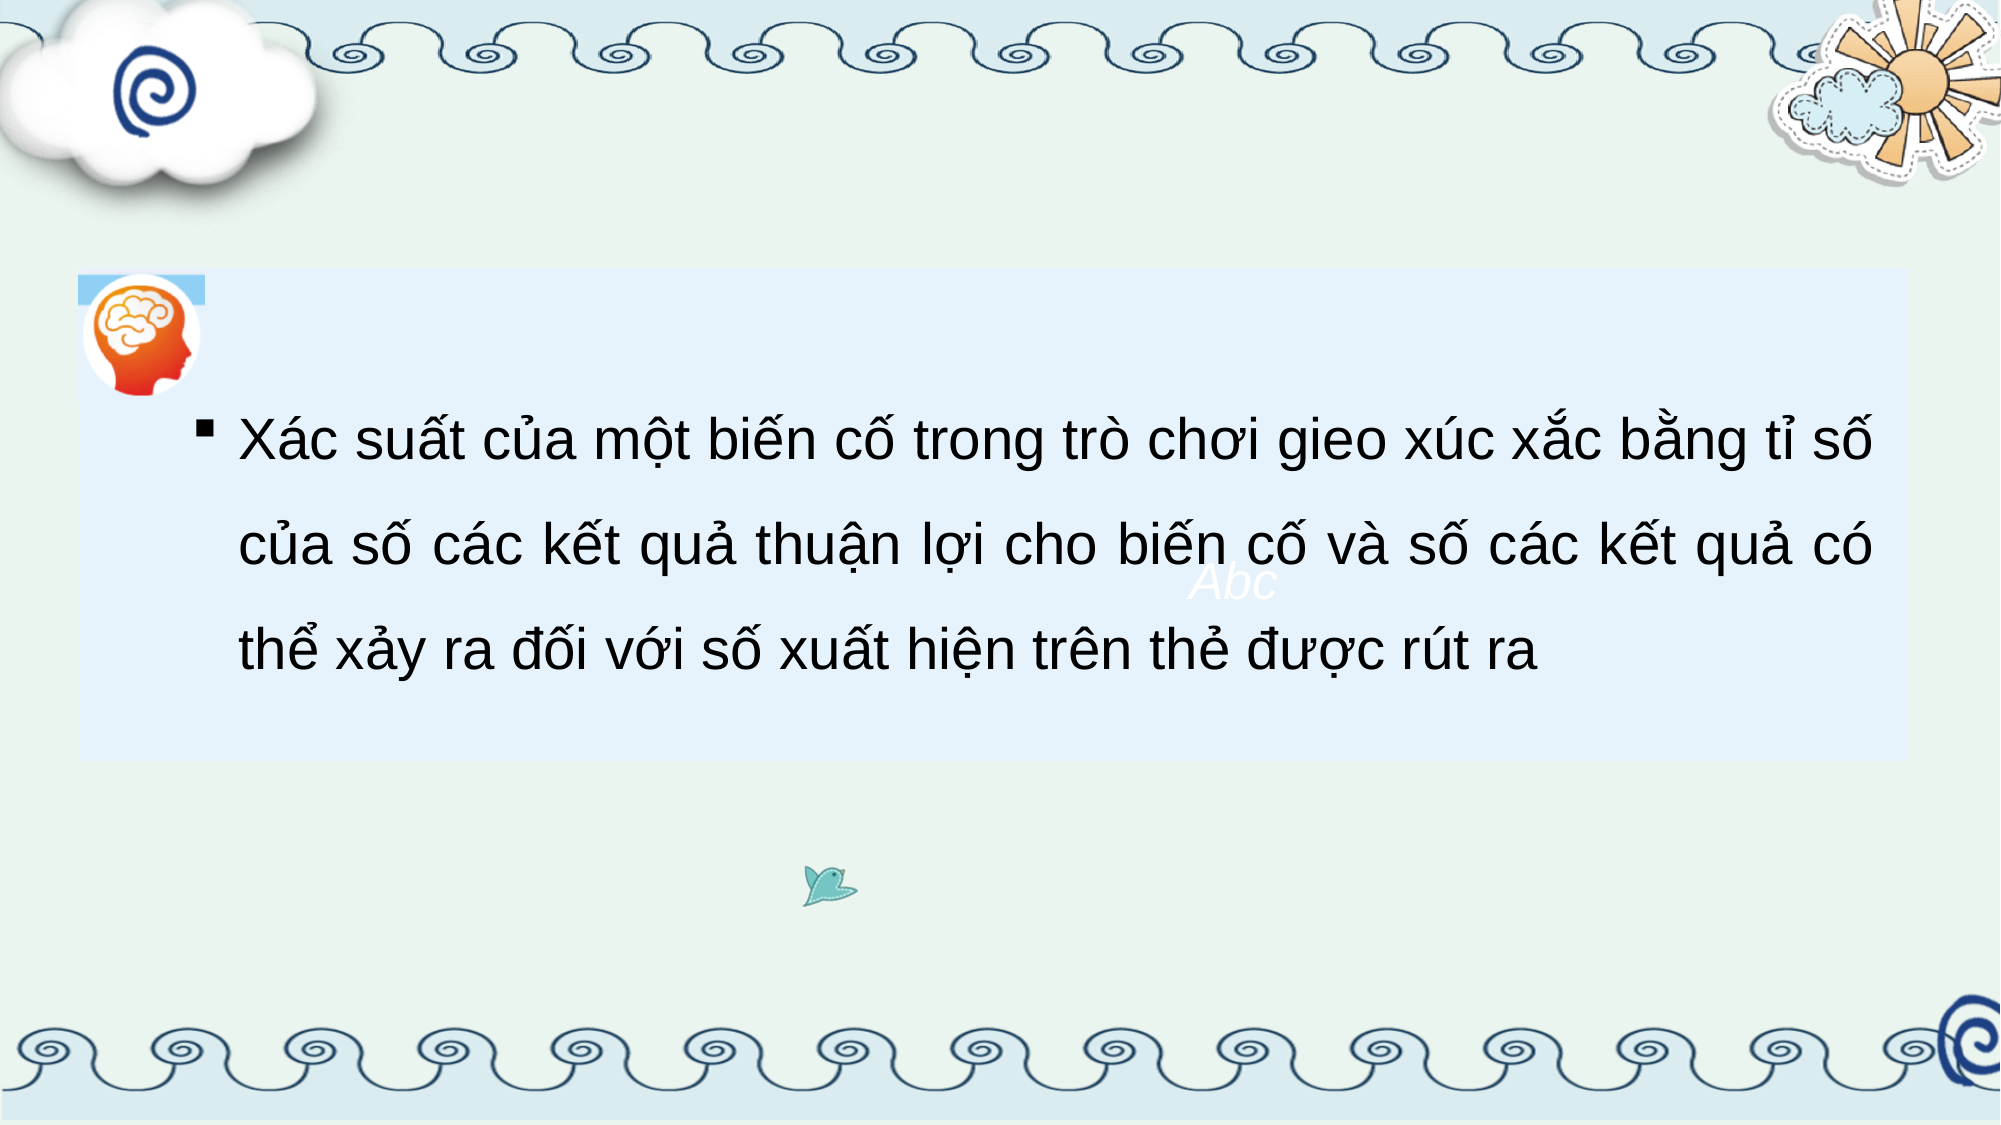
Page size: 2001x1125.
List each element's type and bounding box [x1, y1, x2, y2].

picture [752, 812, 938, 955]
picture [3, 883, 2001, 1125]
text_box [78, 267, 1907, 761]
picture [0, 0, 2001, 326]
